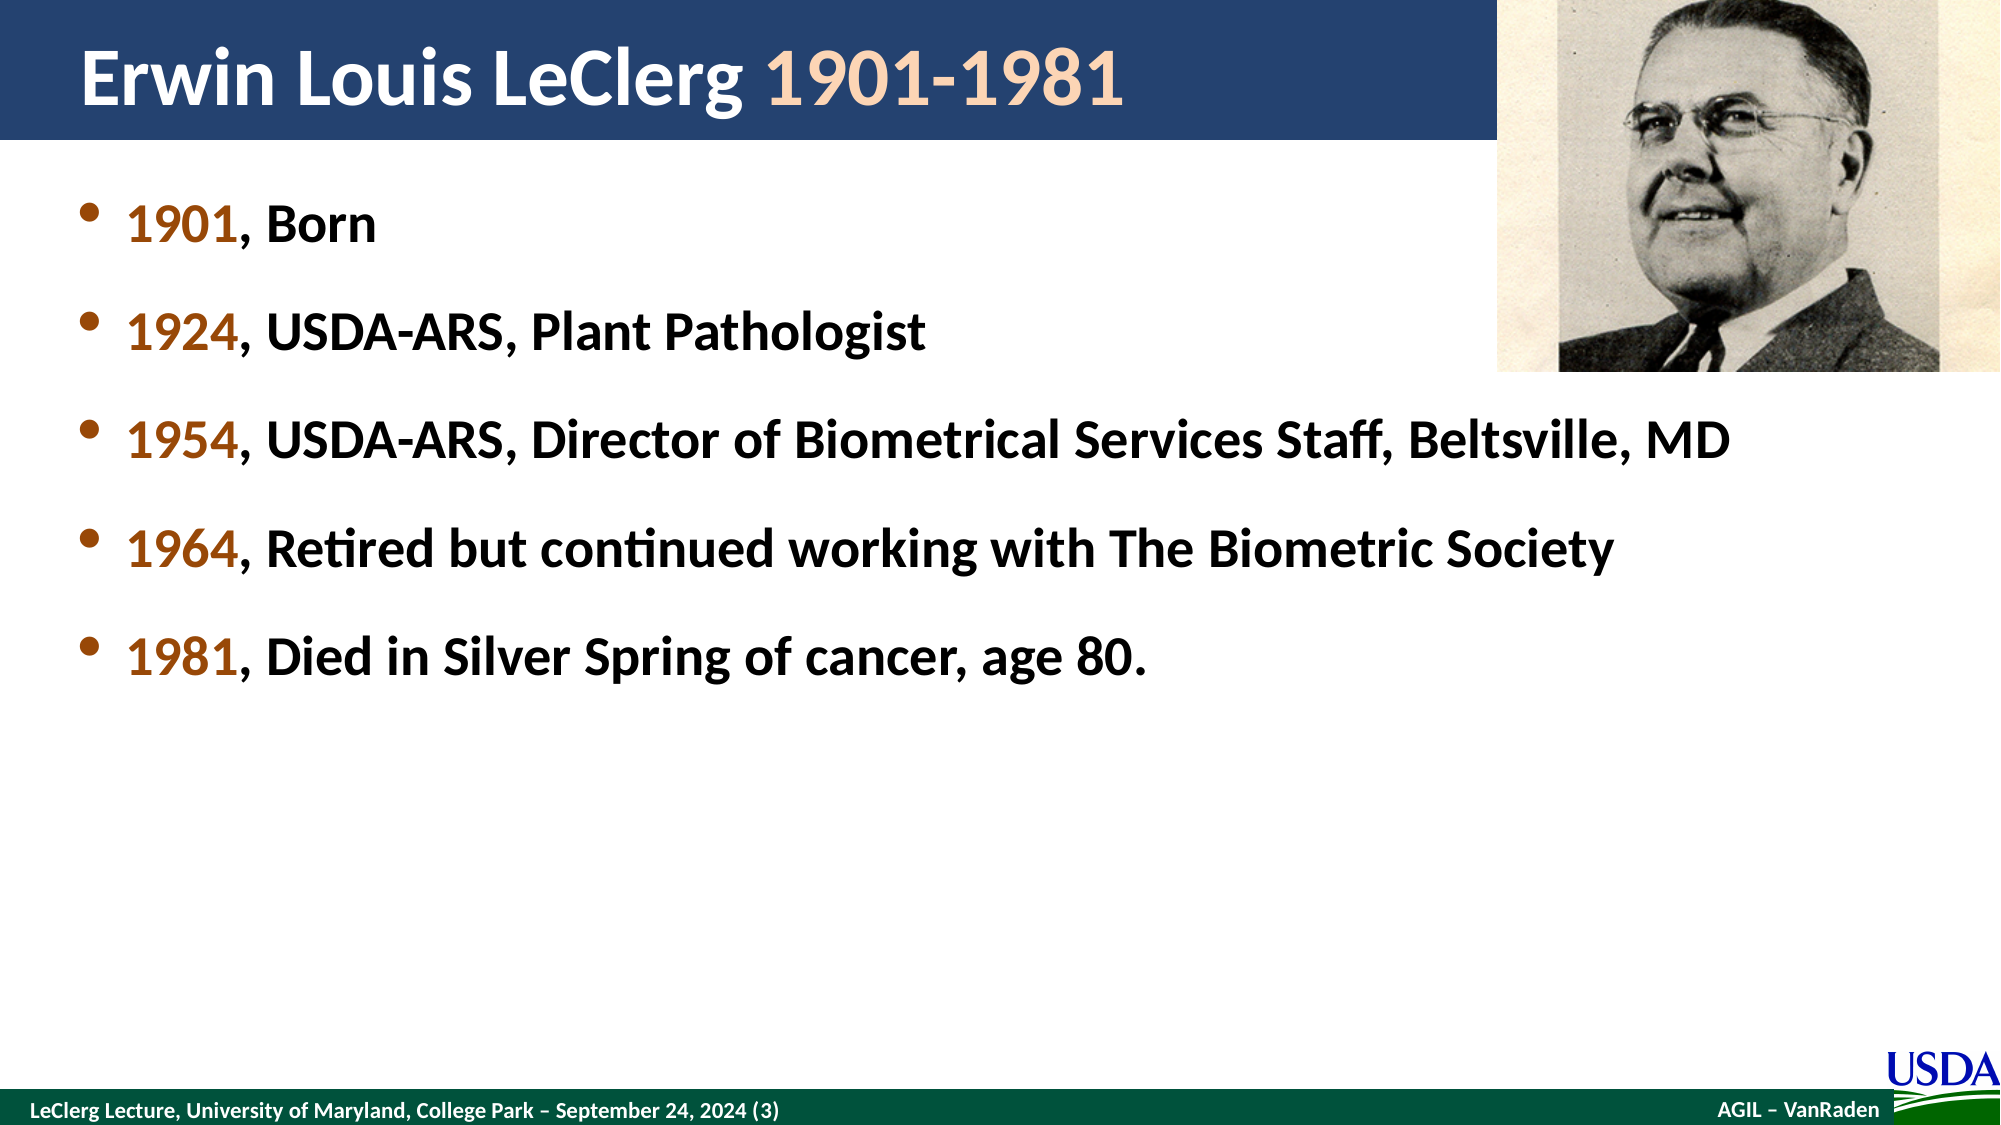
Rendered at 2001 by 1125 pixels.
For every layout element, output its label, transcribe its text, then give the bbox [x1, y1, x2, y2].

picture [1496, 0, 2000, 373]
title Erwin Louis LeClerg 1901-1981 [80, 20, 1491, 125]
list 1901, Born 1924, USDA-ARS, Plant Pathologist 1954, USDA-ARS, Director of Biometrical Services Staff, Beltsville, MD 1964, Retired but continued working with The Biometric Society 1981, Died in Silver Spring of cancer, age 80. [80, 195, 1920, 1035]
picture [1887, 1051, 2000, 1125]
